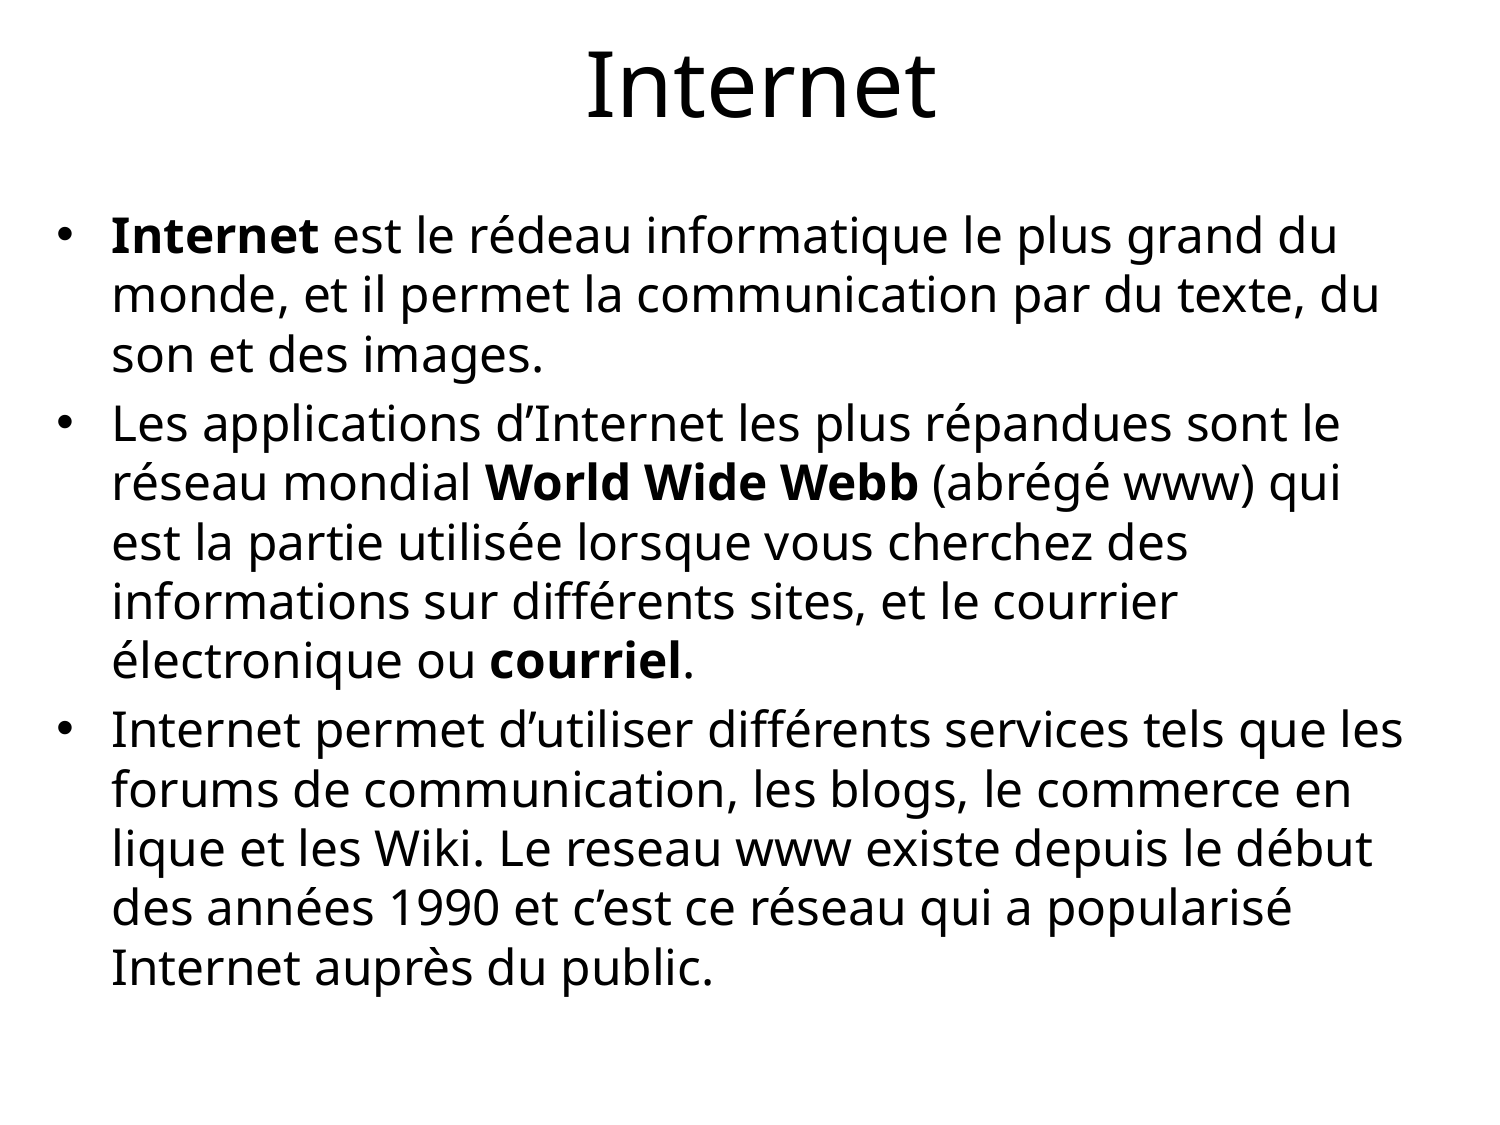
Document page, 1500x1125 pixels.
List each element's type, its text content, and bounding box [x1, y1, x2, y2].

list Internet est le rédeau informatique le plus grand du monde, et il permet la communication par du texte, du son et des images. Les applications d’Internet les plus répandues sont le réseau mondial World Wide Webb (abrégé www) qui est la partie utilisée lorsque vous cherchez des informations sur différents sites, et le courrier électronique ou courriel. Internet permet d’utiliser différents services tels que les forums de communication, les blogs, le commerce en lique et les Wiki. Le reseau www existe depuis le début des années 1990 et c’est ce réseau qui a popularisé Internet auprès du public. [41, 196, 1425, 1005]
title Internet [75, 0, 1425, 161]
